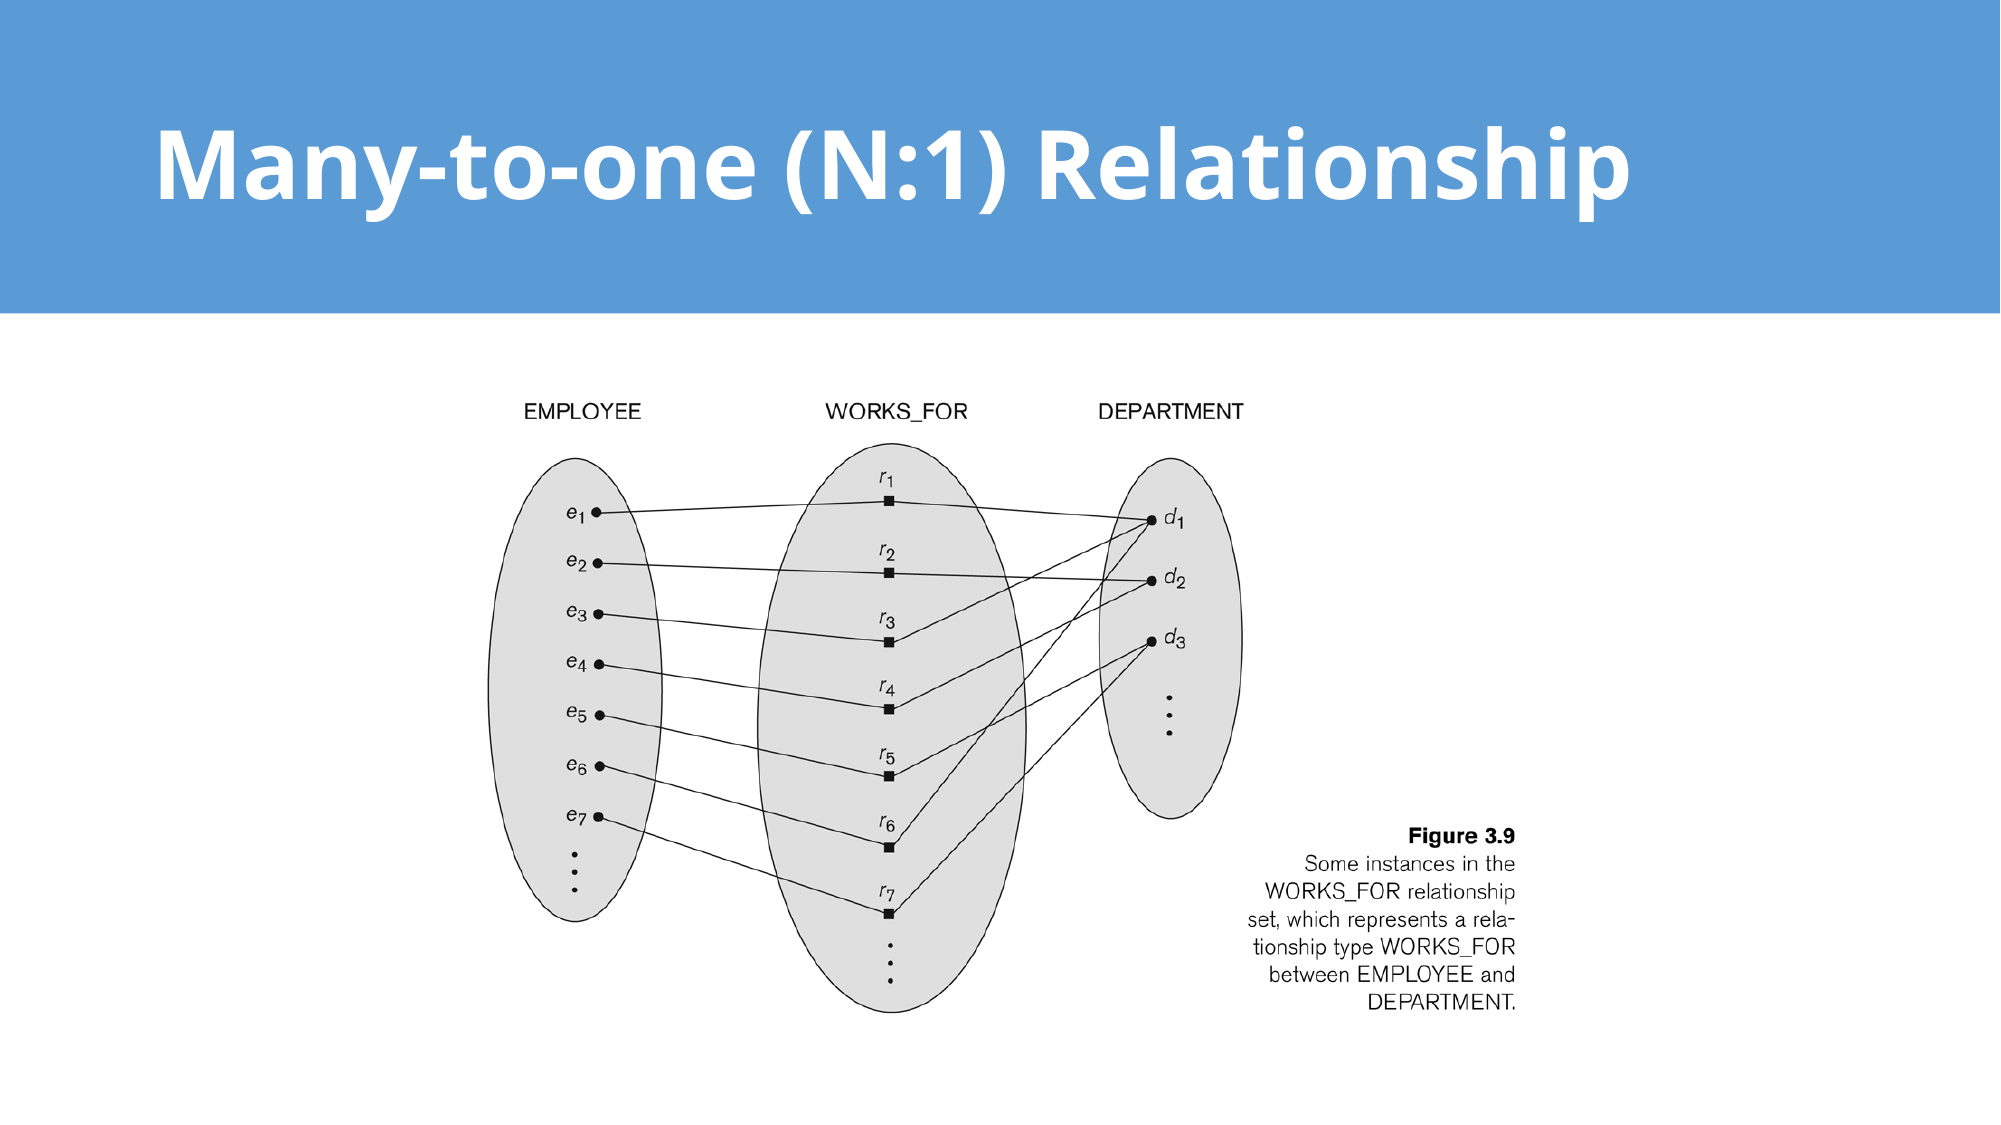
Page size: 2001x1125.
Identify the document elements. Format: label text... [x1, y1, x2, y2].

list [485, 399, 1515, 1014]
text_box [0, 0, 2000, 314]
title Many-to-one (N:1) Relationship [137, 59, 1863, 278]
